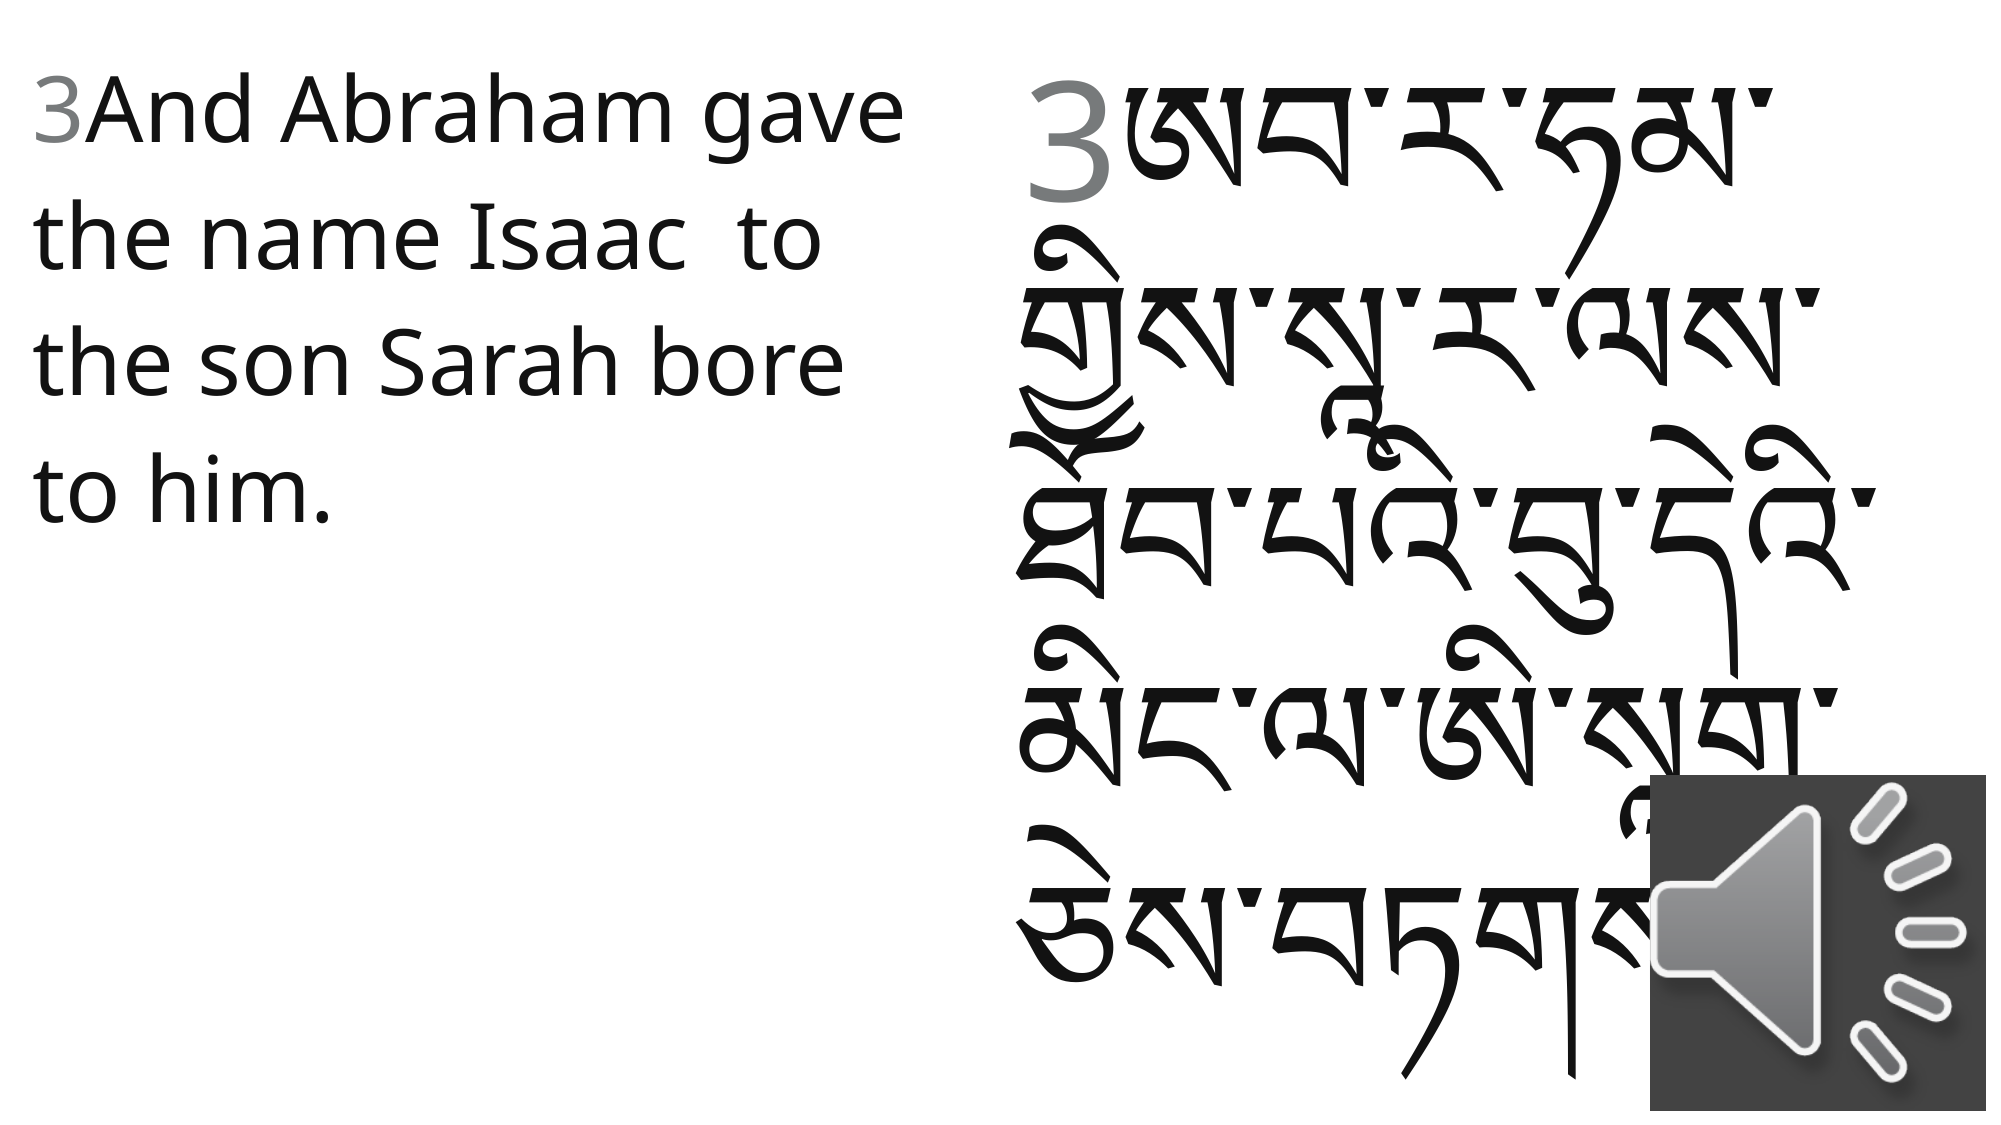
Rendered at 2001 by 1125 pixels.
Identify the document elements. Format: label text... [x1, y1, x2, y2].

picture [1648, 773, 1987, 1112]
text_box 3And Abraham gave the name Isaac to the son Sarah bore to him. [18, 27, 973, 1104]
text_box 3ཨབ་ར་ཧམ་གྱིས་སཱ་ར་ལས་ཐོབ་པའི་བུ་དེའི་མིང་ལ་ཨི་སཱག་ཅེས་བཏགས༌སོ།། [999, 27, 2000, 1104]
